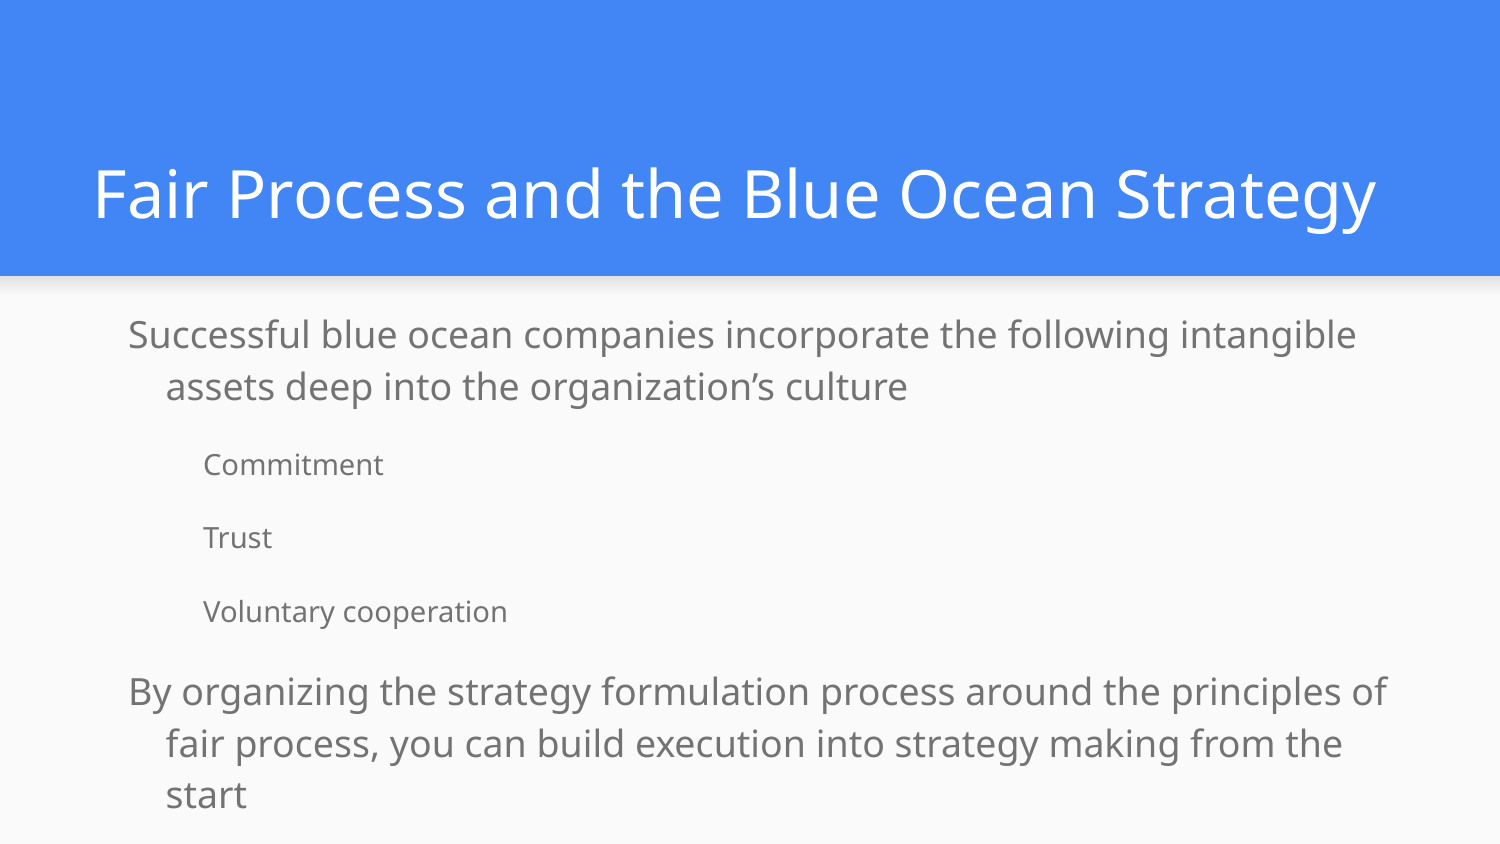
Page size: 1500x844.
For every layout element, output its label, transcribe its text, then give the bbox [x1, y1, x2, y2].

title Fair Process and the Blue Ocean Strategy [77, 121, 1427, 248]
list Successful blue ocean companies incorporate the following intangible assets deep into the organization’s culture Commitment Trust Voluntary cooperation By organizing the strategy formulation process around the principles of fair process, you can build execution into strategy making from the start [75, 289, 1425, 734]
